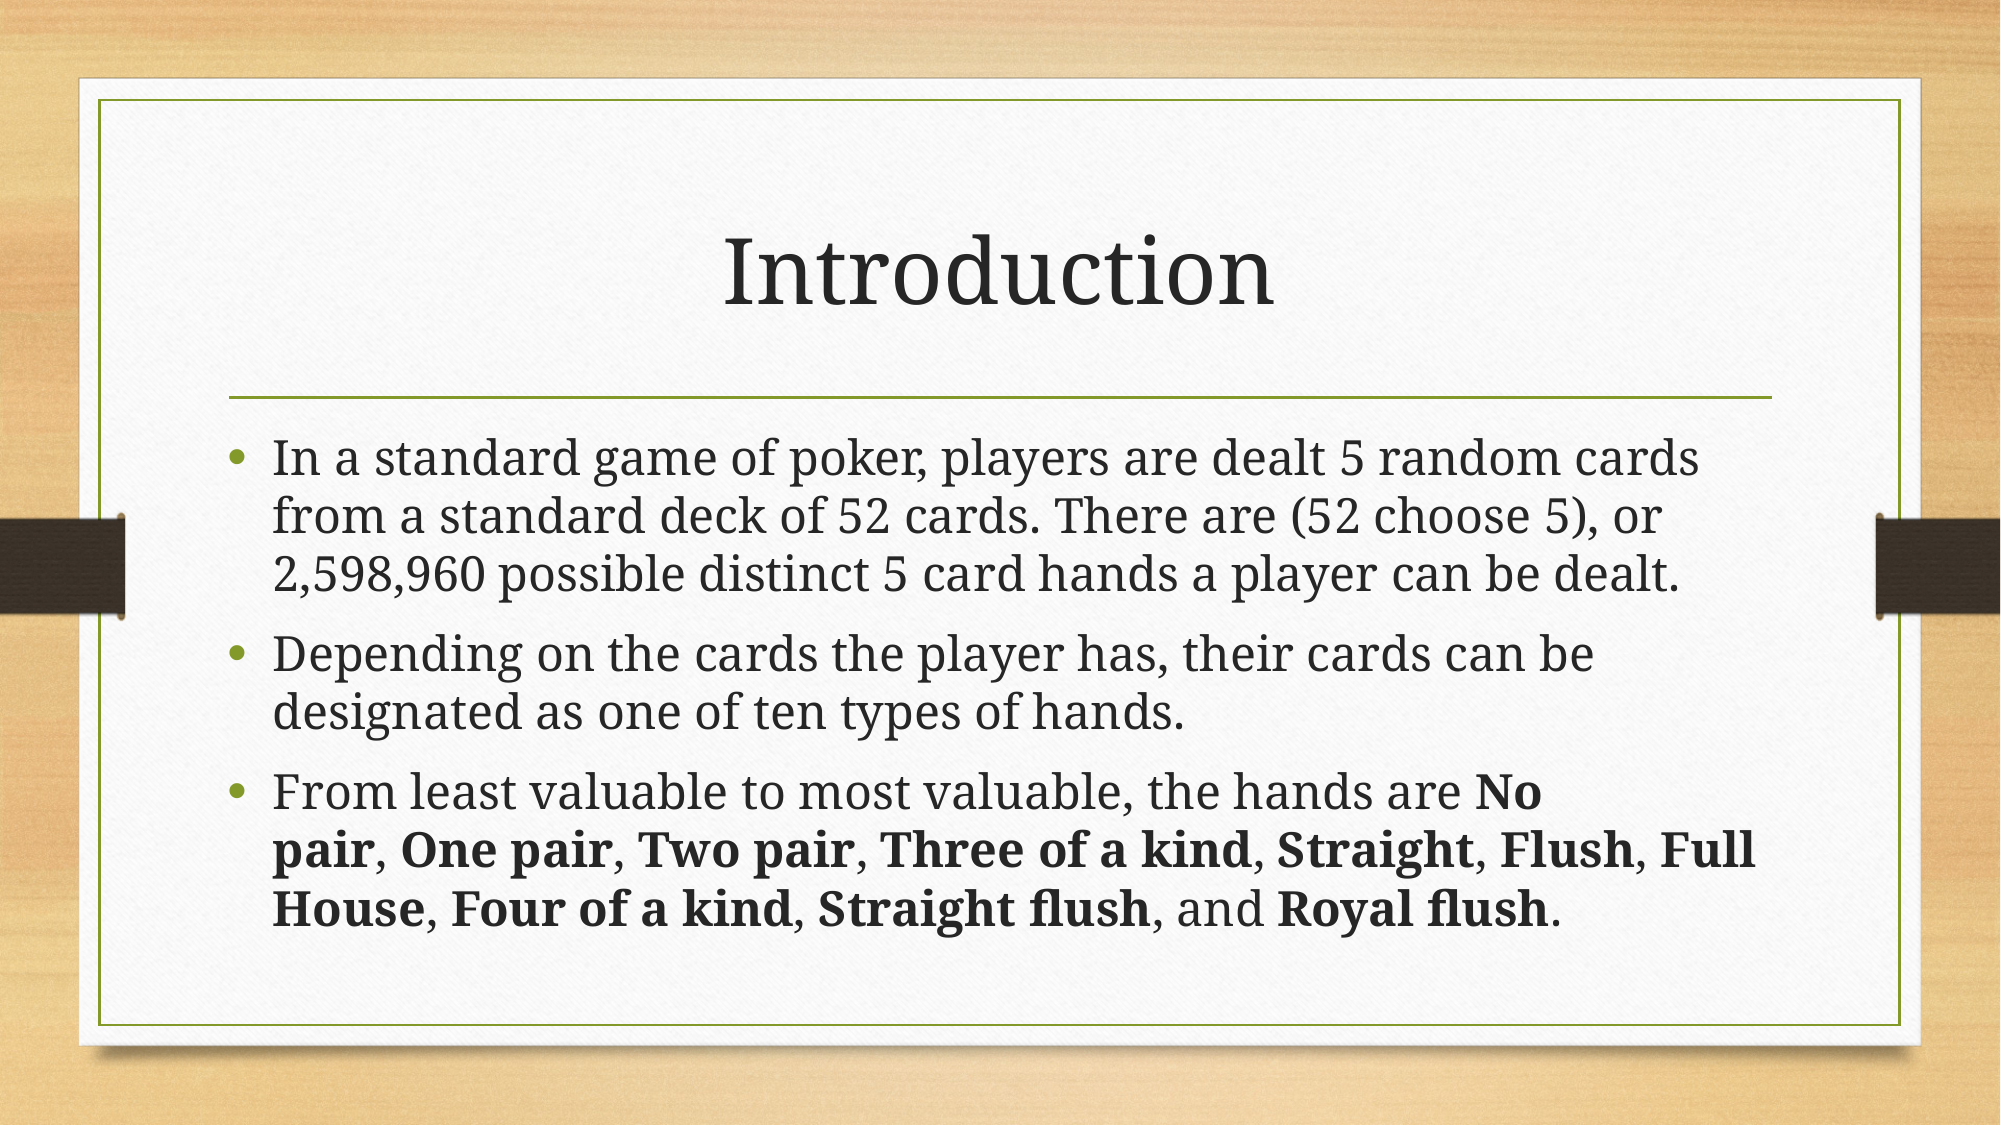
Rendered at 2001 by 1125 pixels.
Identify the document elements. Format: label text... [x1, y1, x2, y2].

picture [0, 0, 2001, 1125]
list In a standard game of poker, players are dealt 5 random cards from a standard deck of 52 cards. There are (52 choose 5), or 2,598,960 possible distinct 5 card hands a player can be dealt. Depending on the cards the player has, their cards can be designated as one of ten types of hands. From least valuable to most valuable, the hands are No pair, One pair, Two pair, Three of a kind, Straight, Flush, Full House, Four of a kind, Straight flush, and Royal flush. [212, 419, 1788, 964]
title Introduction [212, 161, 1788, 375]
